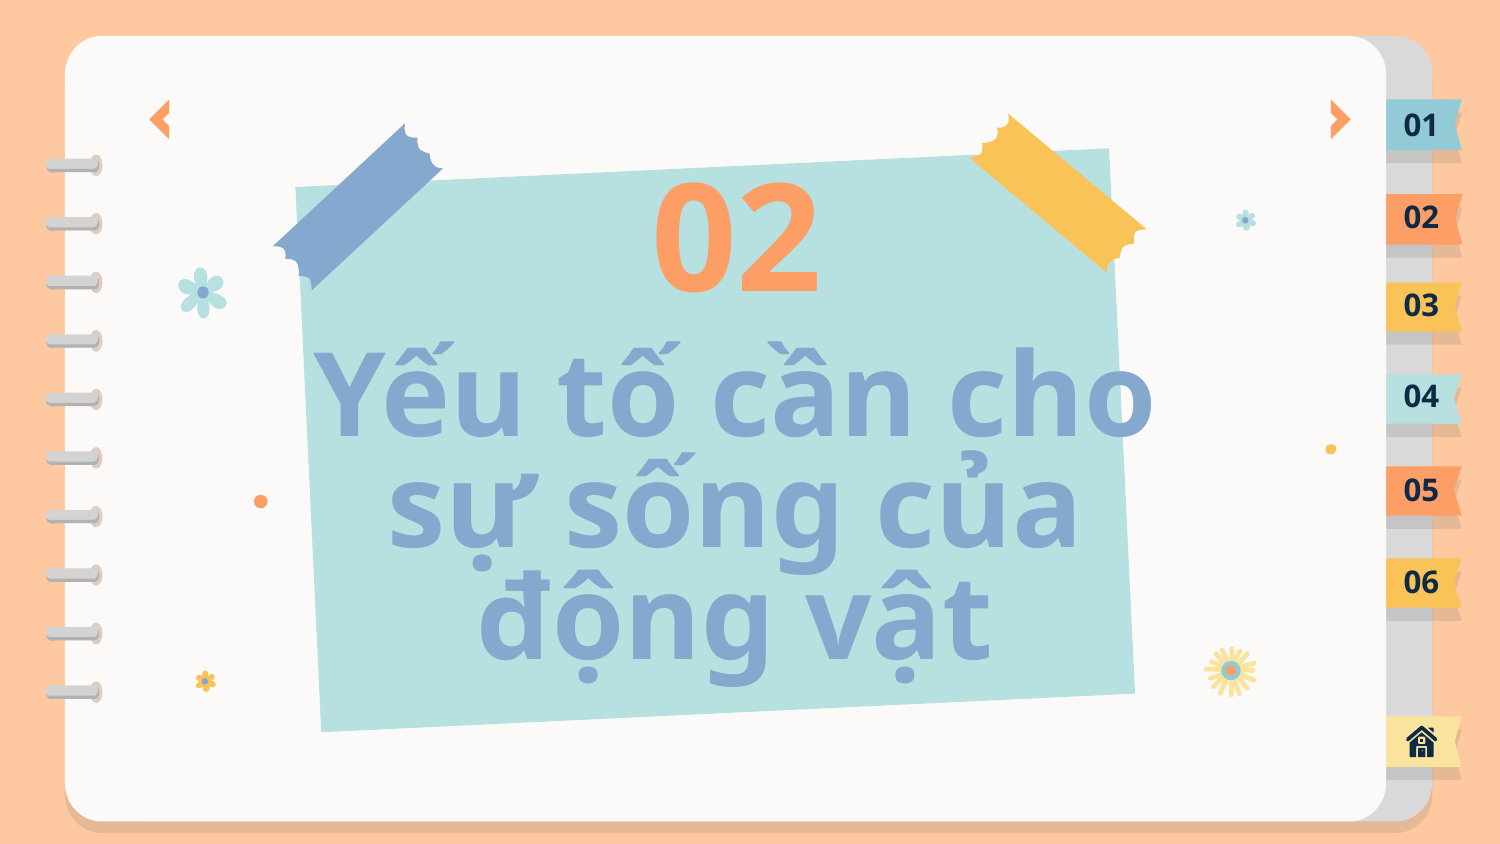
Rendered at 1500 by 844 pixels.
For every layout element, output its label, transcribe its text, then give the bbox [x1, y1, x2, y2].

text_box 04 [1380, 371, 1463, 427]
text_box [272, 123, 443, 291]
text_box [299, 154, 1124, 460]
text_box [1330, 99, 1351, 140]
text_box [1053, 148, 1112, 199]
text_box 02 [1380, 192, 1463, 247]
title 02 [605, 194, 869, 302]
text_box [149, 99, 170, 140]
text_box 01 [1380, 99, 1463, 155]
text_box 05 [1380, 464, 1463, 520]
text_box 06 [1380, 557, 1463, 612]
text_box 03 [1380, 280, 1463, 336]
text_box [1405, 725, 1438, 758]
text_box [969, 113, 1147, 273]
text_box [313, 569, 1136, 733]
text_box [1389, 717, 1463, 766]
text_box [295, 184, 338, 222]
title Yếu tố cần cho sự sống của động vật [264, 460, 1206, 569]
